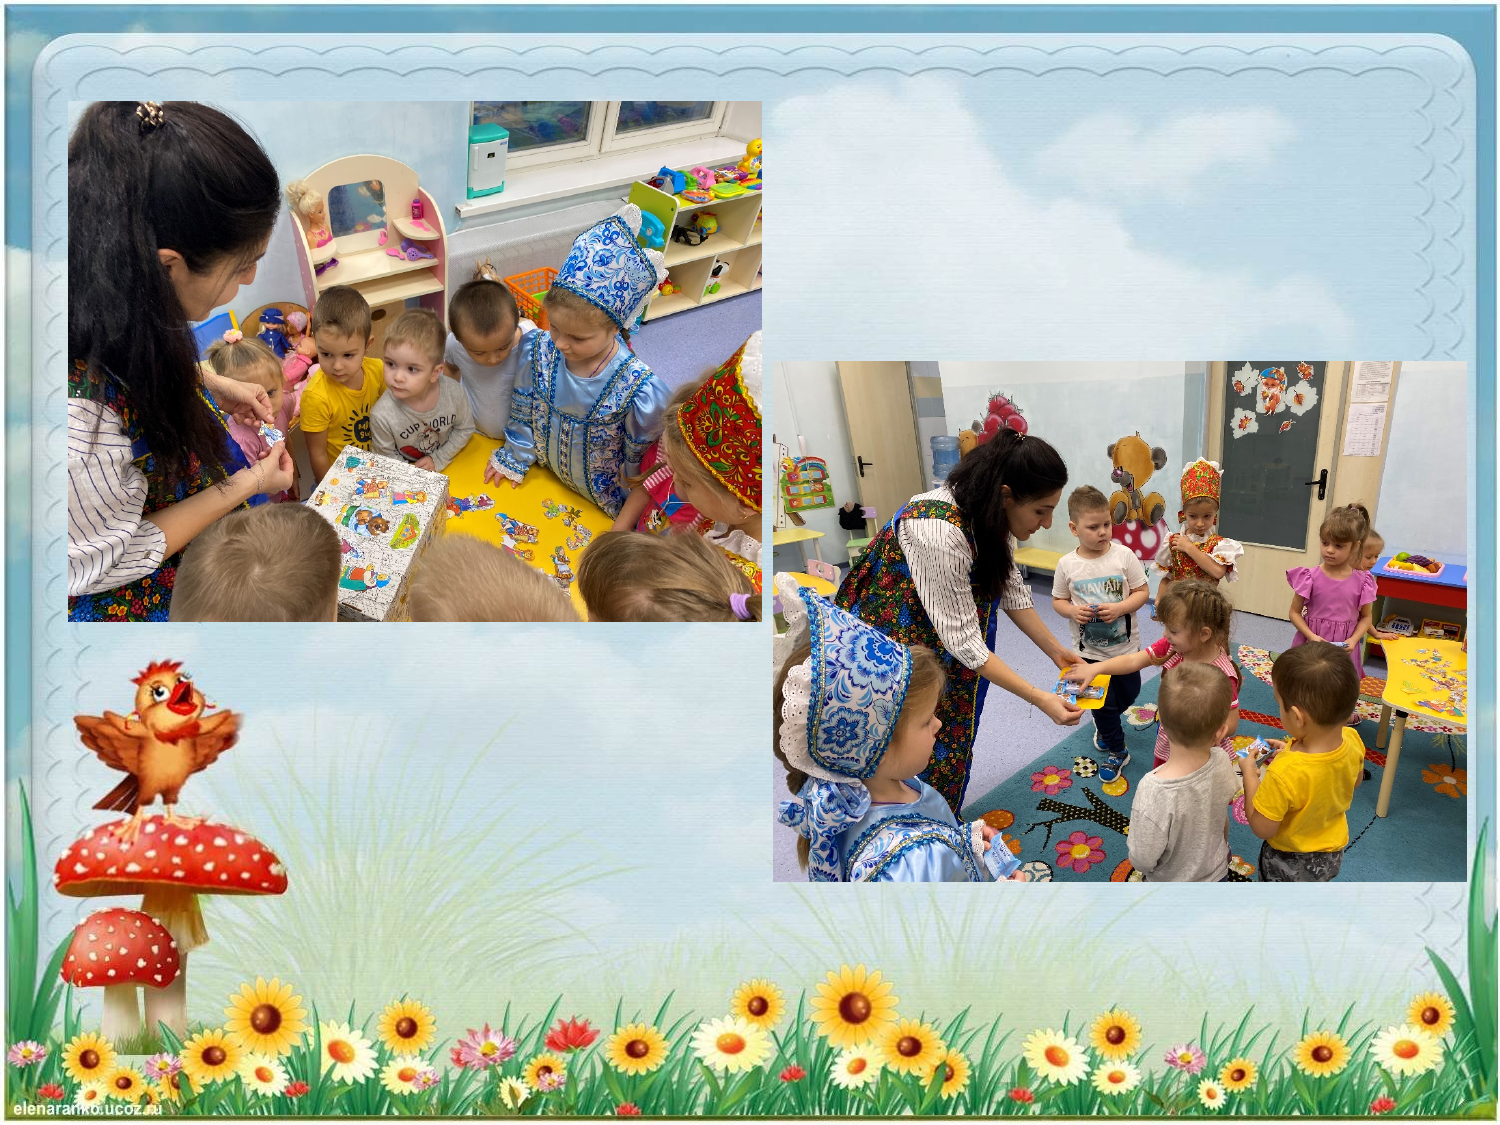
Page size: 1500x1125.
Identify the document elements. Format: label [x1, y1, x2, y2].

picture [0, 0, 1500, 1125]
text_box [112, 54, 1412, 200]
